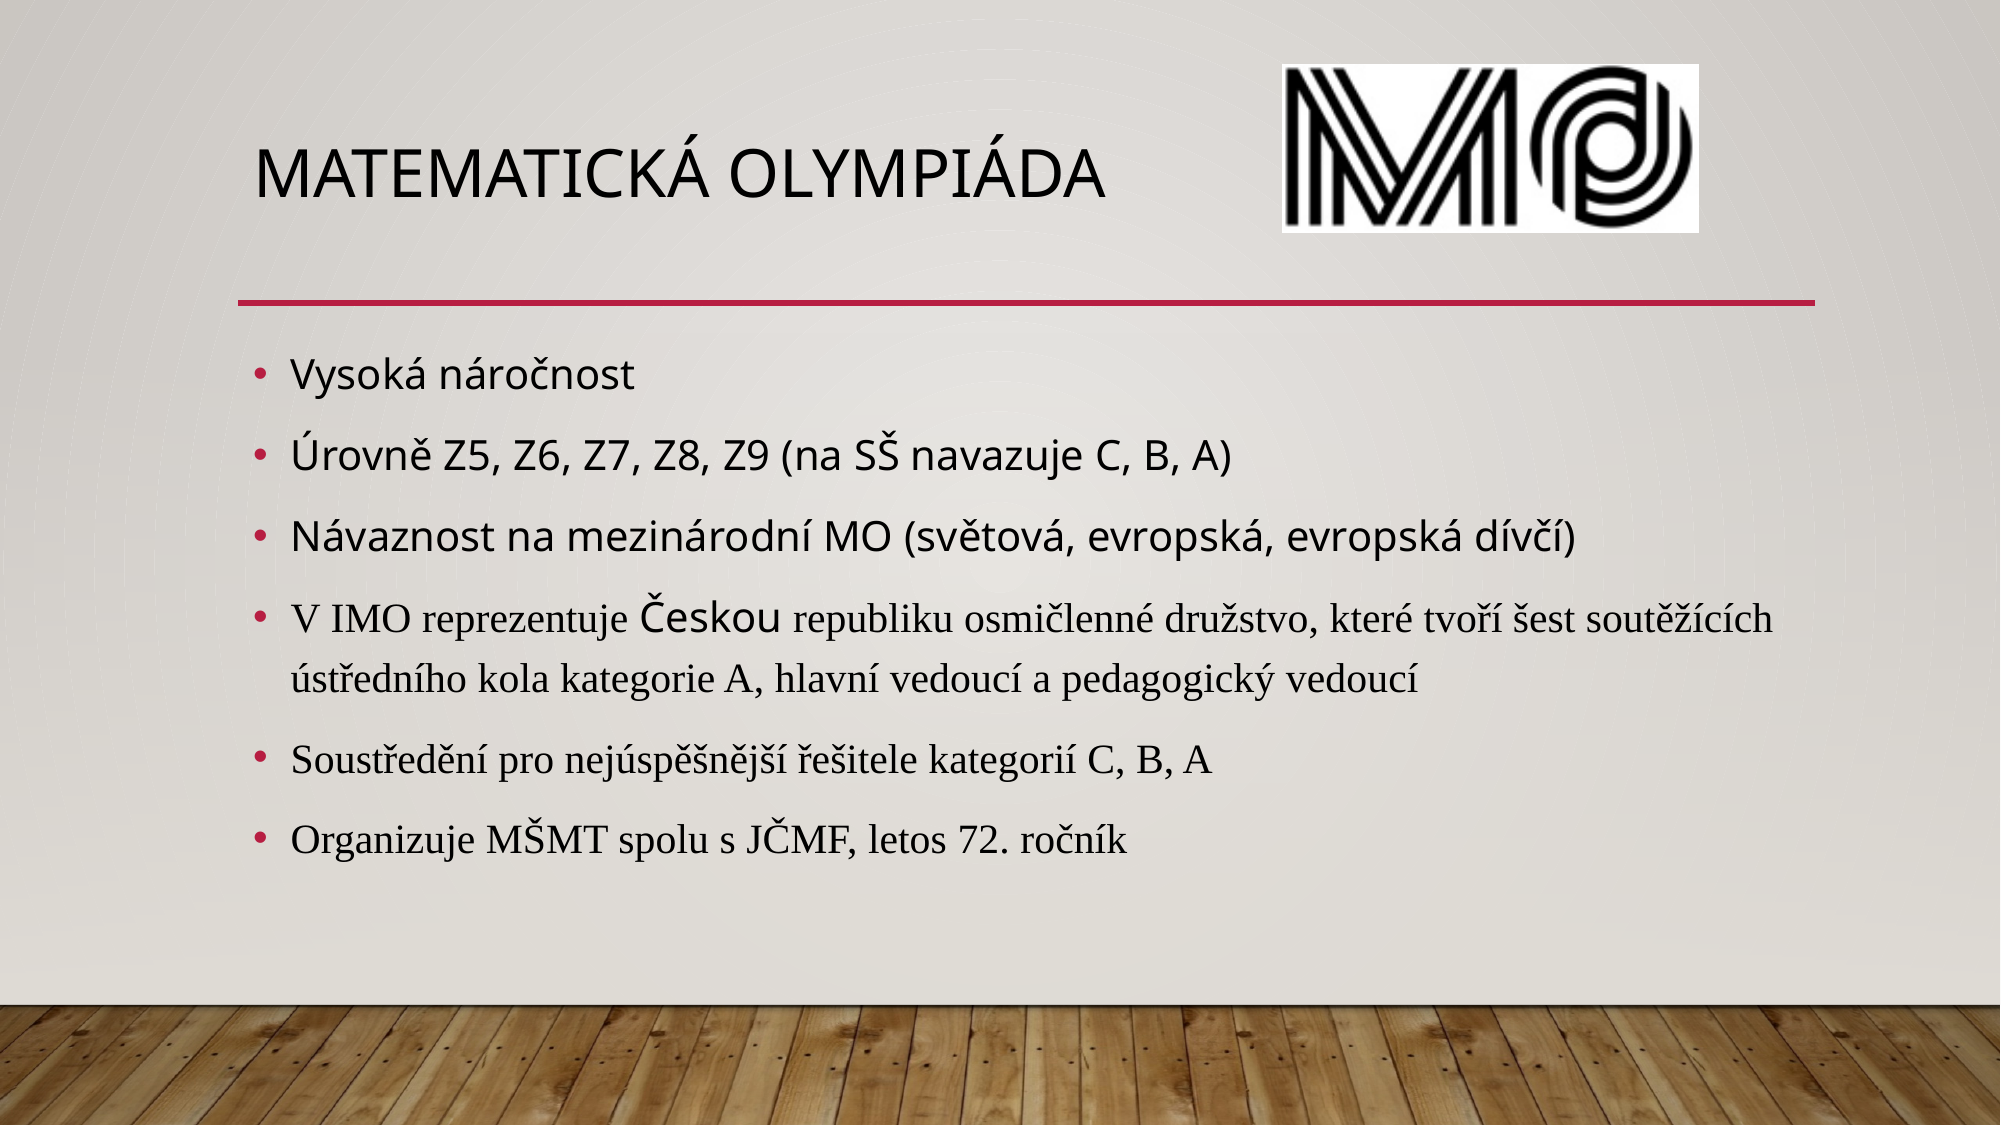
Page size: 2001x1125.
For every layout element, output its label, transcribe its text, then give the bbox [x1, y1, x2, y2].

list Vysoká náročnost Úrovně Z5, Z6, Z7, Z8, Z9 (na SŠ navazuje C, B, A) Návaznost na mezinárodní MO (světová, evropská, evropská dívčí) V IMO reprezentuje Českou republiku osmičlenné družstvo, které tvoří šest soutěžících ústředního kola kategorie A, hlavní vedoucí a pedagogický vedoucí Soustředění pro nejúspěšnější řešitele kategorií C, B, A Organizuje MŠMT spolu s JČMF, letos 72. ročník [238, 330, 1814, 897]
picture [1281, 63, 1699, 234]
title Matematická olympiáda [238, 131, 1814, 305]
picture [0, 1005, 2000, 1125]
